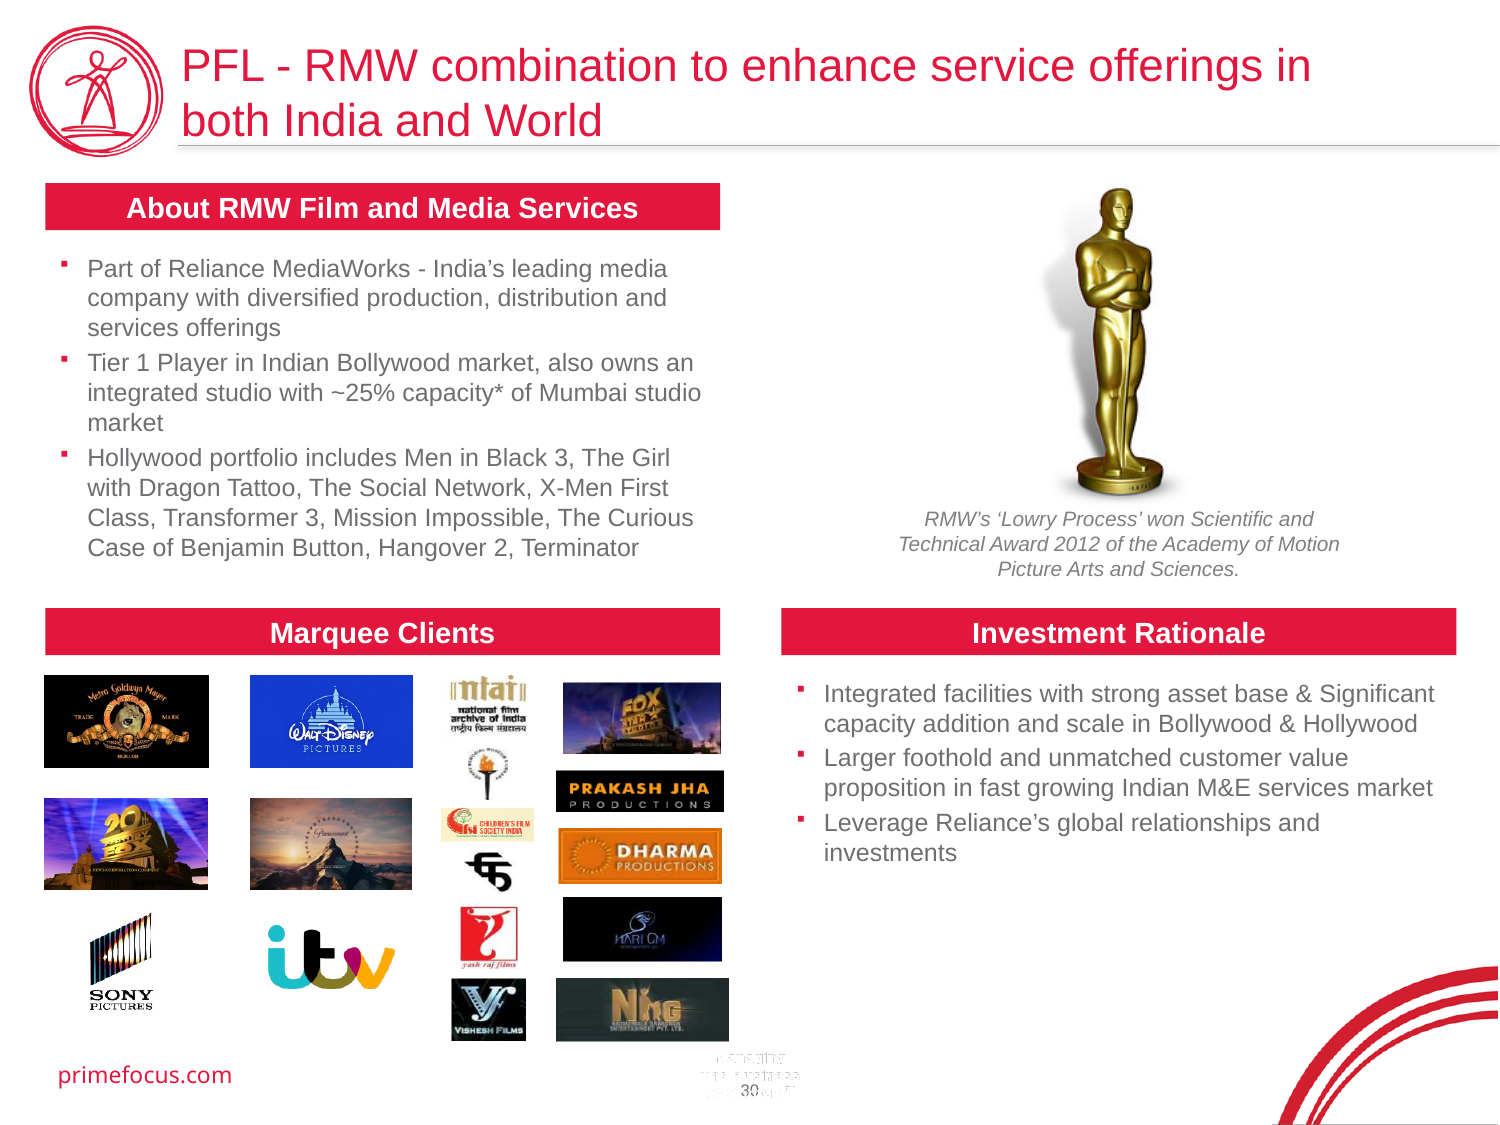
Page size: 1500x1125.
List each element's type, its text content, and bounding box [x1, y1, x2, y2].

picture [441, 675, 539, 1044]
picture [267, 925, 395, 989]
picture [249, 798, 412, 890]
picture [24, 0, 166, 195]
list Part of Reliance MediaWorks - India’s leading media company with diversified production, distribution and services offerings Tier 1 Player in Indian Bollywood market, also owns an integrated studio with ~25% capacity* of Mumbai studio market Hollywood portfolio includes Men in Black 3, The Girl with Dragon Tattoo, The Social Network, X-Men First Class, Transformer 3, Mission Impossible, The Curious Case of Benjamin Button, Hangover 2, Terminator [44, 244, 721, 584]
list Integrated facilities with strong asset base & Significant capacity addition and scale in Bollywood & Hollywood Larger foothold and unmatched customer value proposition in fast growing Indian M&E services market Leverage Reliance’s global relationships and investments [781, 669, 1458, 960]
text_box PFL - RMW combination to enhance service offerings in both India and World [166, 54, 1334, 128]
picture [44, 798, 208, 890]
picture [79, 902, 165, 1017]
list Marquee Clients [45, 608, 721, 656]
list About RMW Film and Media Services [45, 183, 721, 231]
picture [698, 1046, 802, 1104]
picture [44, 675, 210, 768]
picture [552, 675, 735, 1044]
picture [1272, 962, 1498, 1125]
list Investment Rationale [781, 608, 1457, 656]
picture [249, 675, 414, 768]
text_box RMW’s ‘Lowry Process’ won Scientific and Technical Award 2012 of the Academy of Motion Picture Arts and Sciences. [879, 498, 1359, 589]
picture [1009, 182, 1229, 514]
